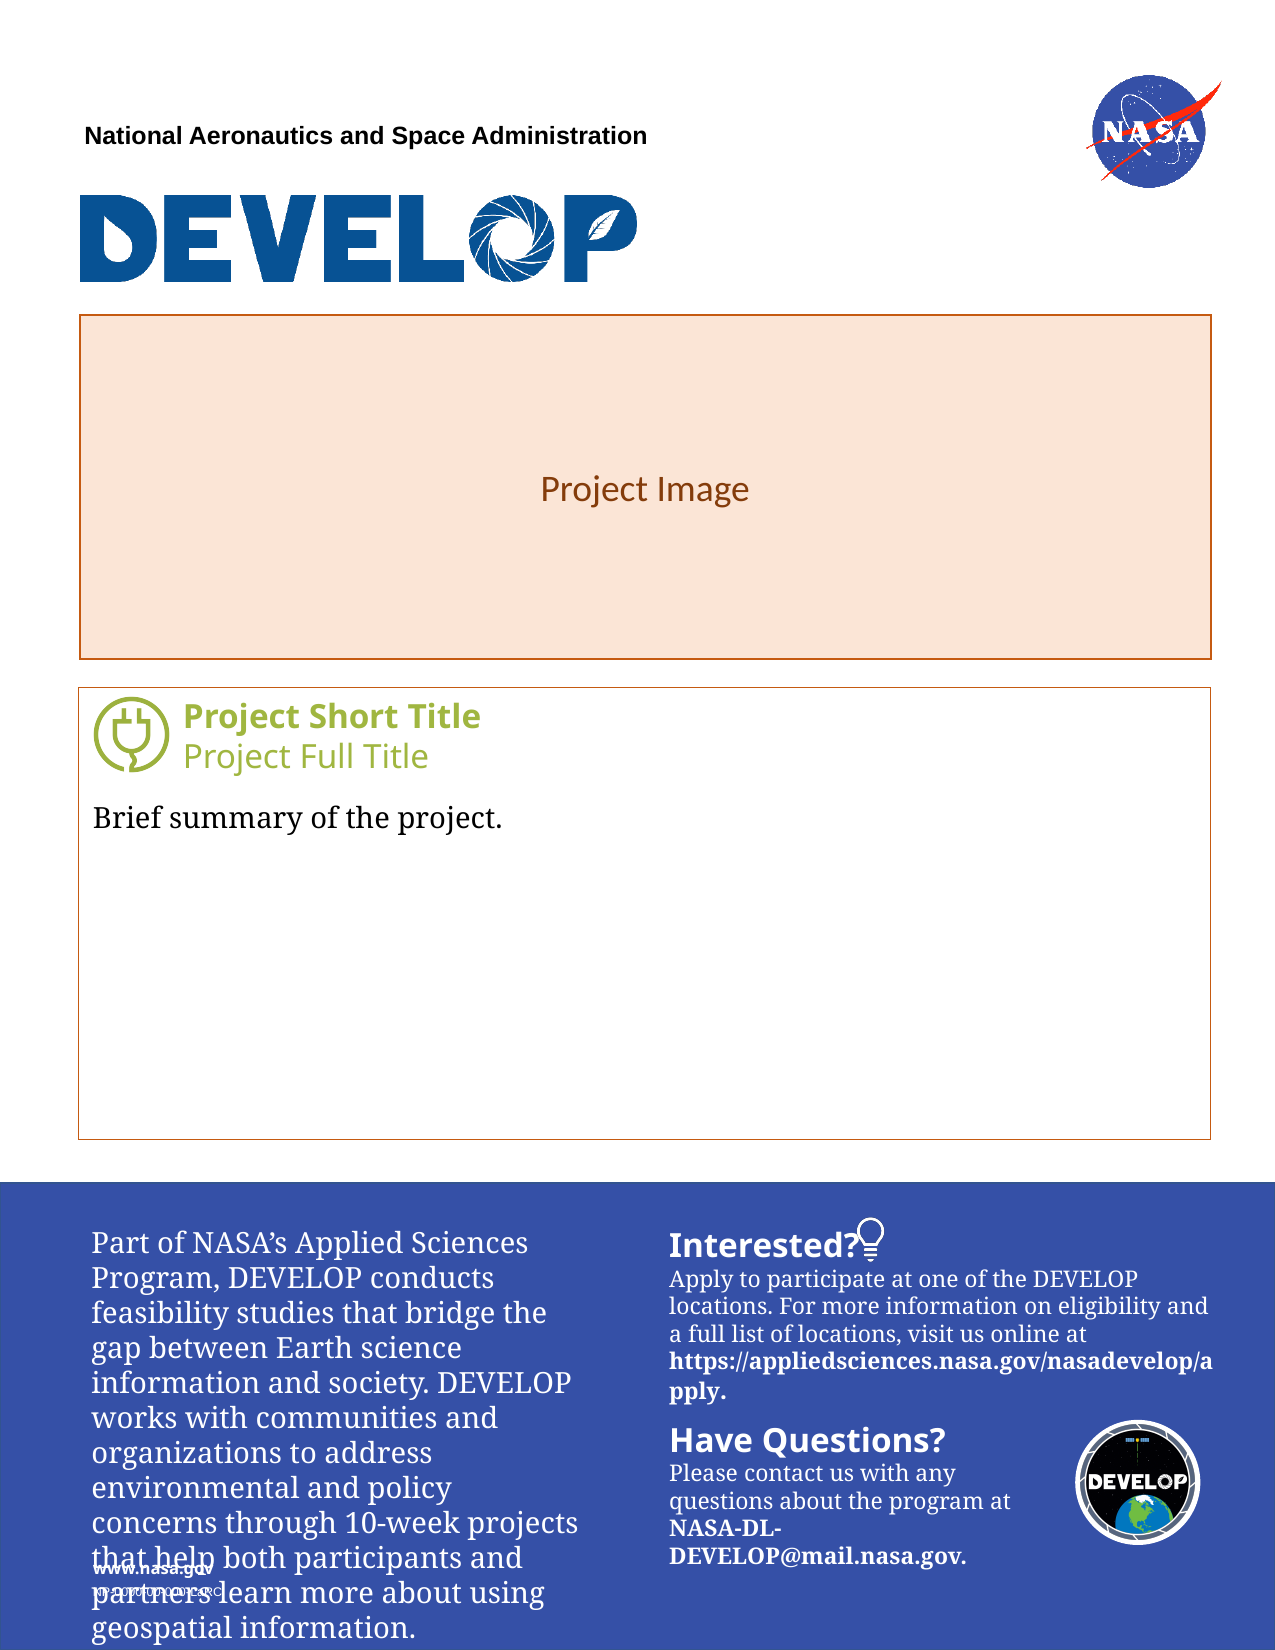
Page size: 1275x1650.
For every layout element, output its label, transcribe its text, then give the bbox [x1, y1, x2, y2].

text_box Project Short Title Project Full Title Brief summary of the project. [78, 687, 1211, 1140]
picture [845, 1214, 896, 1265]
text_box Project Image [79, 314, 1212, 660]
picture [1075, 64, 1232, 198]
picture [1080, 1424, 1195, 1540]
picture [92, 695, 171, 774]
picture [80, 195, 637, 282]
